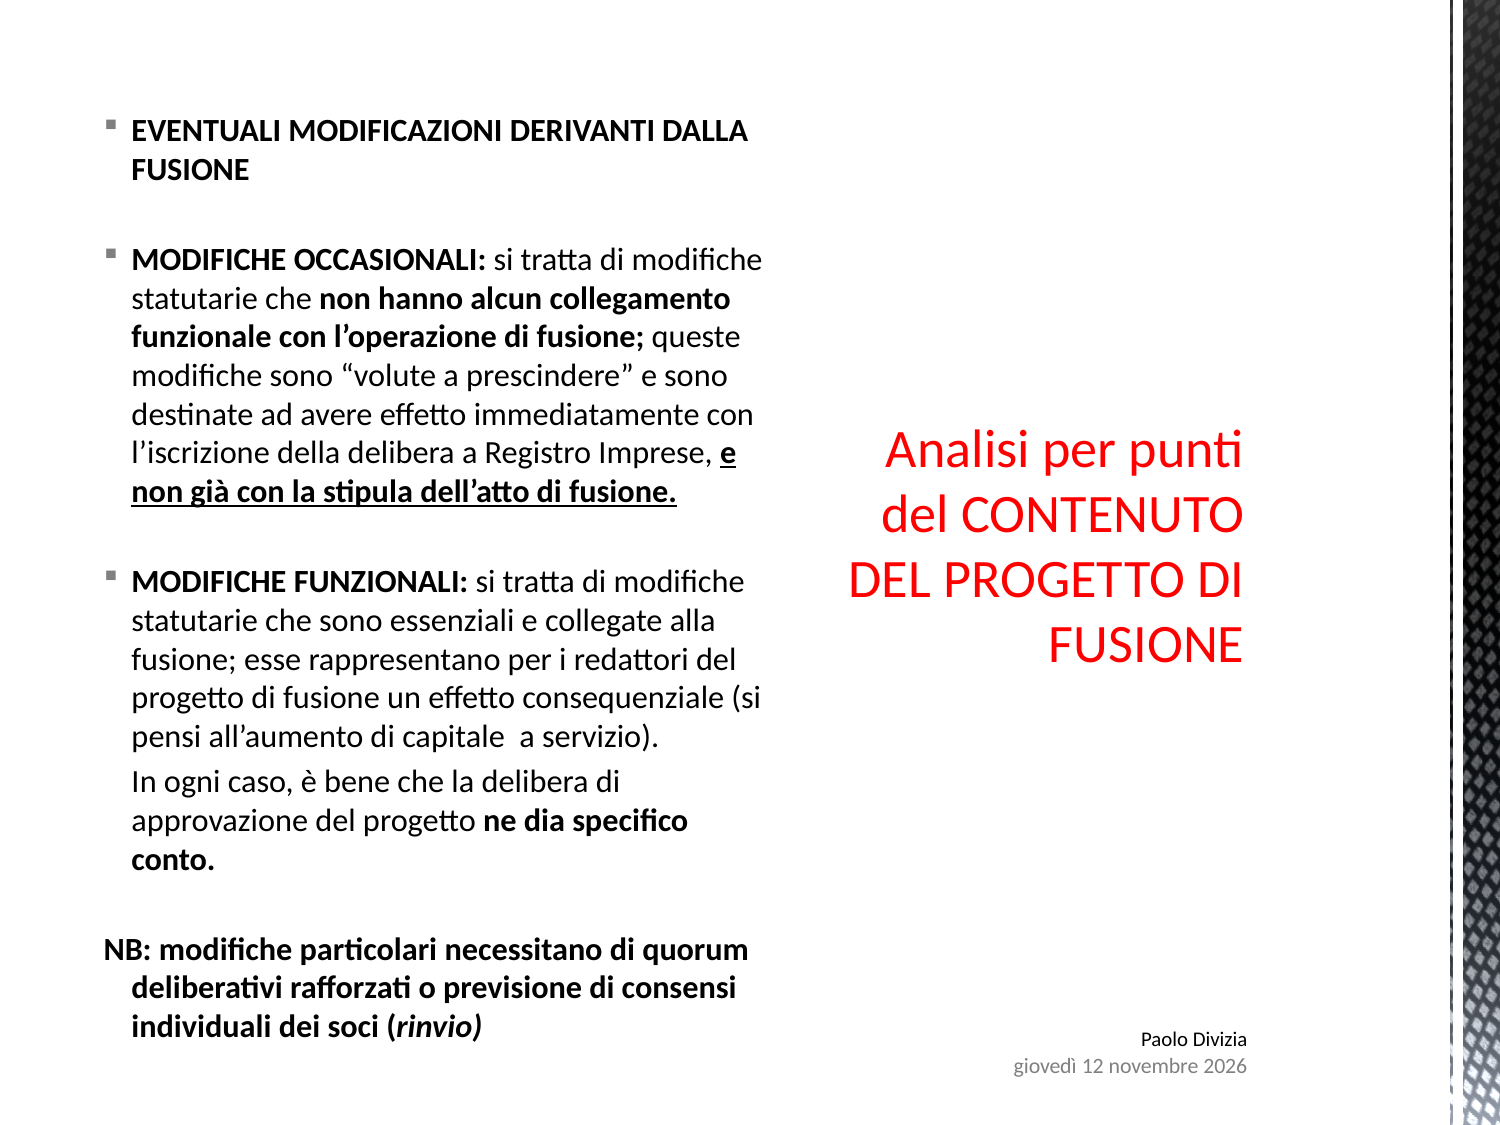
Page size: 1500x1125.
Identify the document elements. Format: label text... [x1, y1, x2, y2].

slide_number lunedì 7 agosto 2017 [800, 1058, 1263, 1075]
list EVENTUALI MODIFICAZIONI DERIVANTI DALLA FUSIONE MODIFICHE OCCASIONALI: si tratta di modifiche statutarie che non hanno alcun collegamento funzionale con l’operazione di fusione; queste modifiche sono “volute a prescindere” e sono destinate ad avere effetto immediatamente con l’iscrizione della delibera a Registro Imprese, e non già con la stipula dell’atto di fusione. MODIFICHE FUNZIONALI: si tratta di modifiche statutarie che sono essenziali e collegate alla fusione; esse rappresentano per i redattori del progetto di fusione un effetto consequenziale (si pensi all’aumento di capitale a servizio). In ogni caso, è bene che la delibera di approvazione del progetto ne dia specifico conto. NB: modifiche particolari necessitano di quorum deliberativi rafforzati o previsione di consensi individuali dei soci (rinvio) [88, 101, 786, 1071]
footer Paolo Divizia [799, 1032, 1263, 1058]
title Analisi per punti del CONTENUTO DEL PROGETTO DI FUSIONE [797, 75, 1260, 1013]
picture [1447, 0, 1500, 1125]
